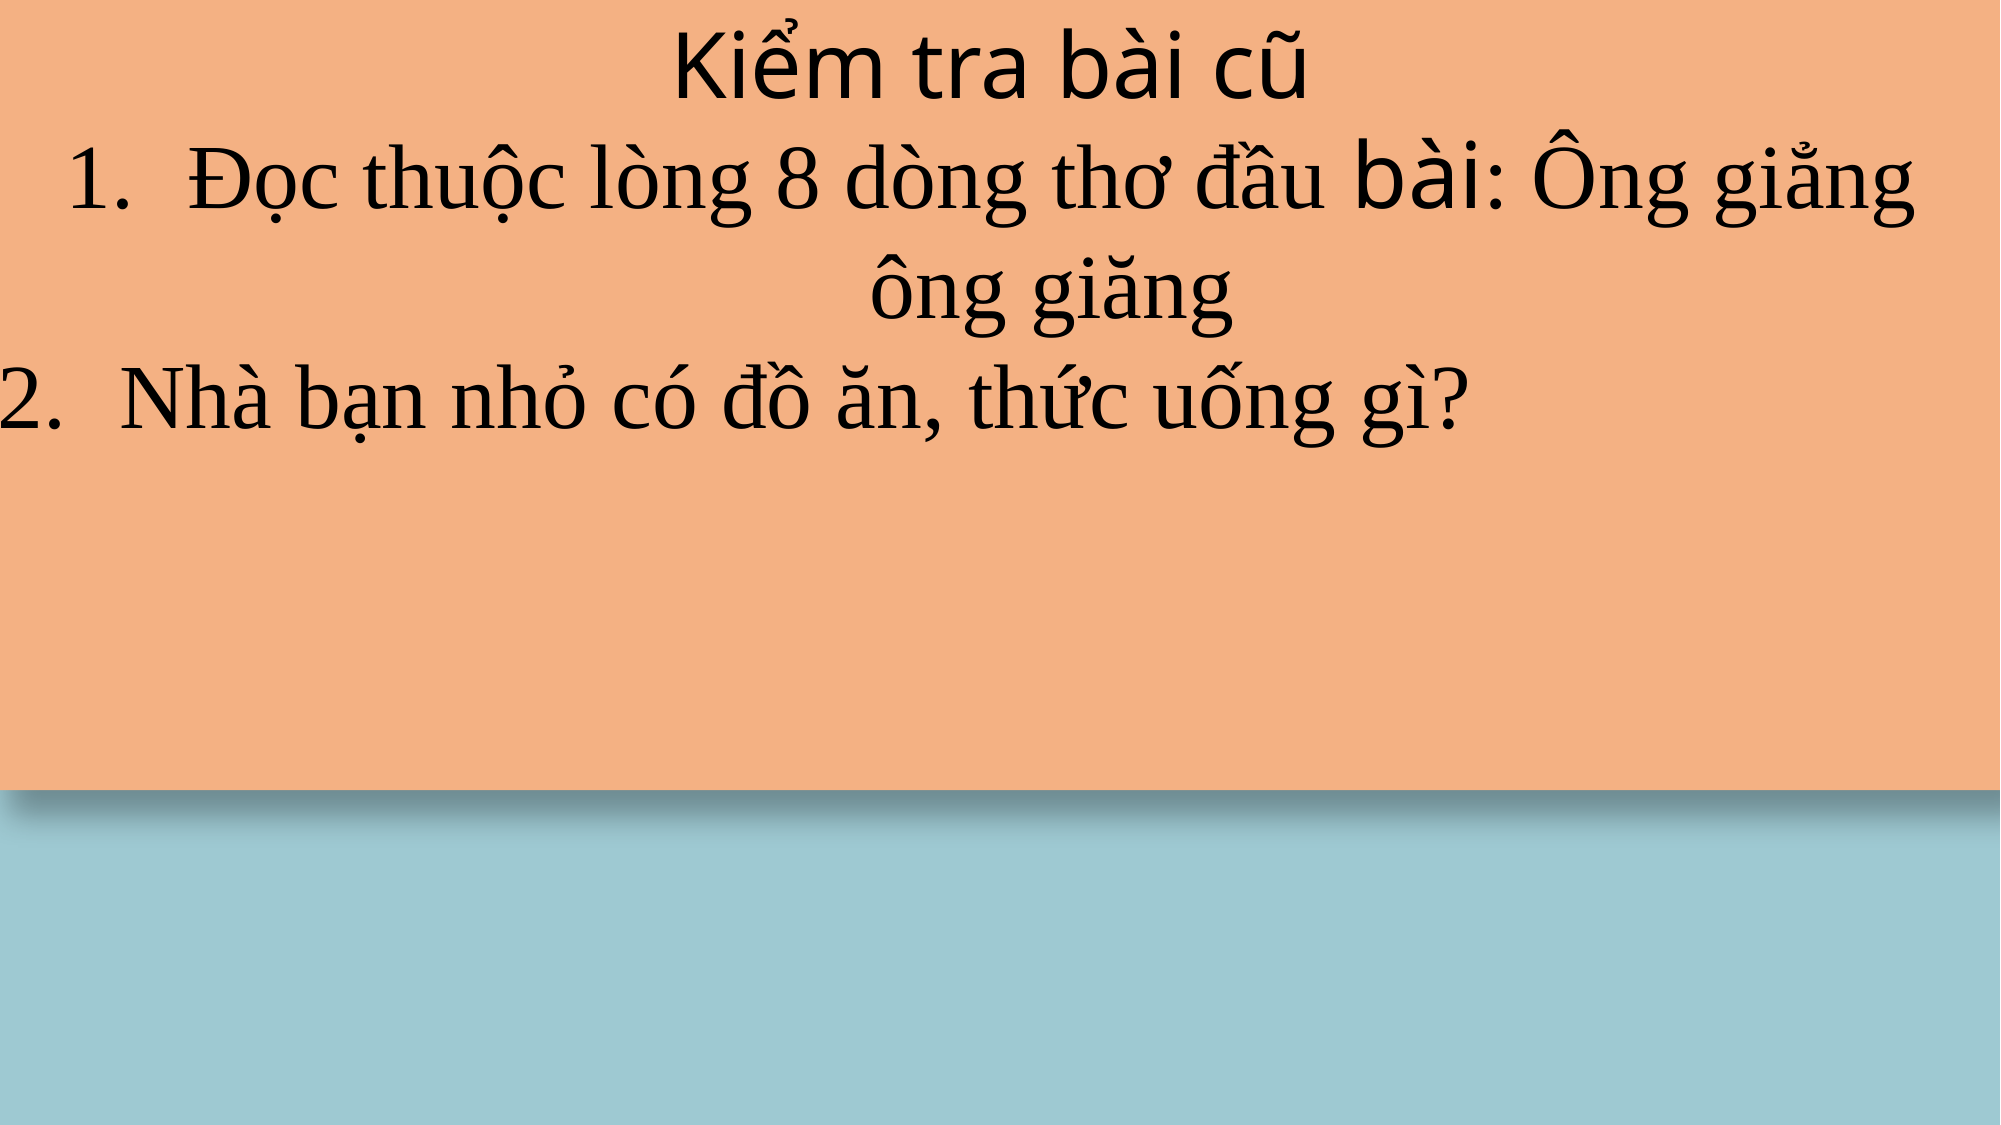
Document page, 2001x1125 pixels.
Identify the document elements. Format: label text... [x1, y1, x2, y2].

text_box Kiểm tra bài cũ Đọc thuộc lòng 8 dòng thơ đầu bài: Ông giẳng ông giăng Nhà bạn nhỏ có đồ ăn, thức uống gì? [0, 0, 2000, 791]
